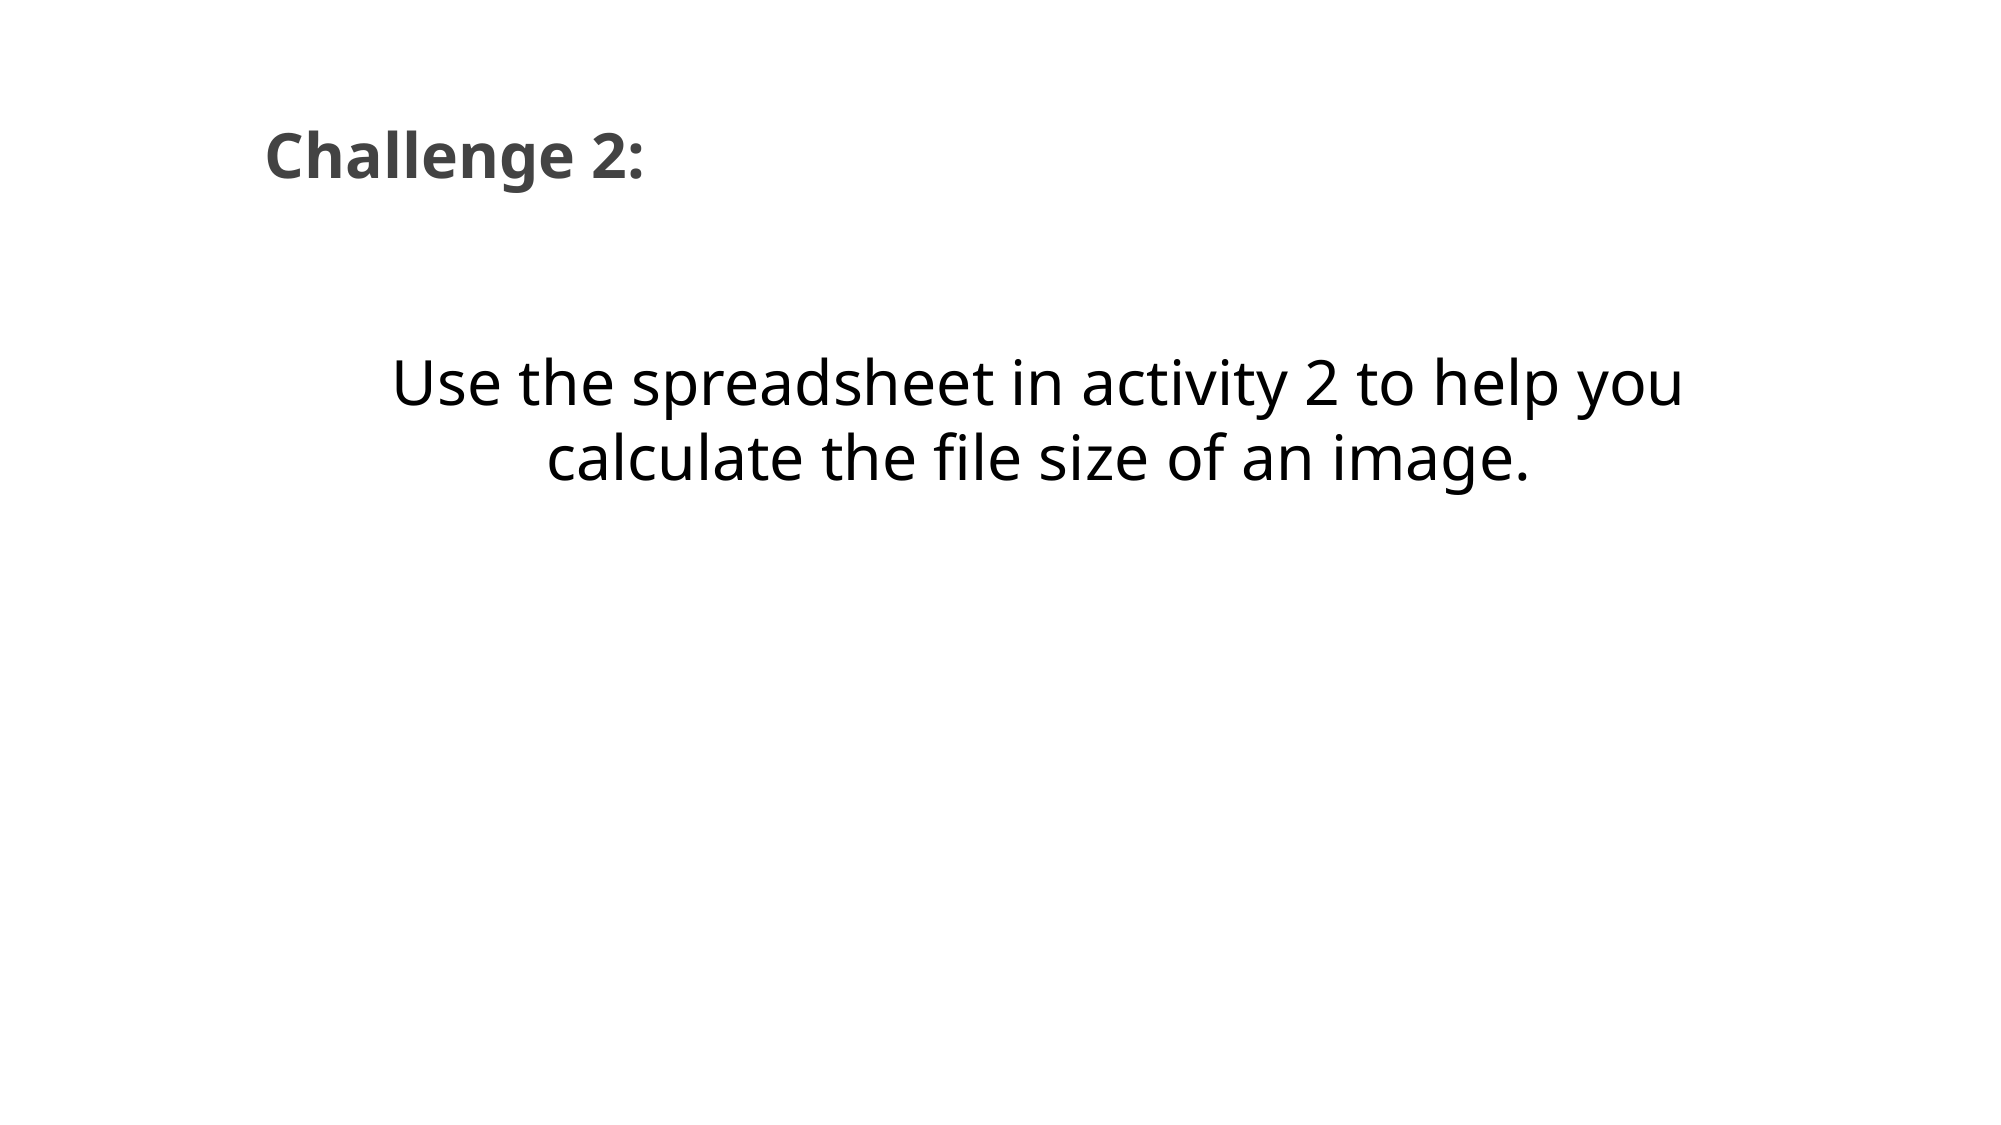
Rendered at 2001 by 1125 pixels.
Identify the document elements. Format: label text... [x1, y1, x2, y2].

text_box Challenge 2: [249, 101, 1181, 192]
text_box Use the spreadsheet in activity 2 to help you calculate the file size of an image. [363, 238, 1717, 887]
